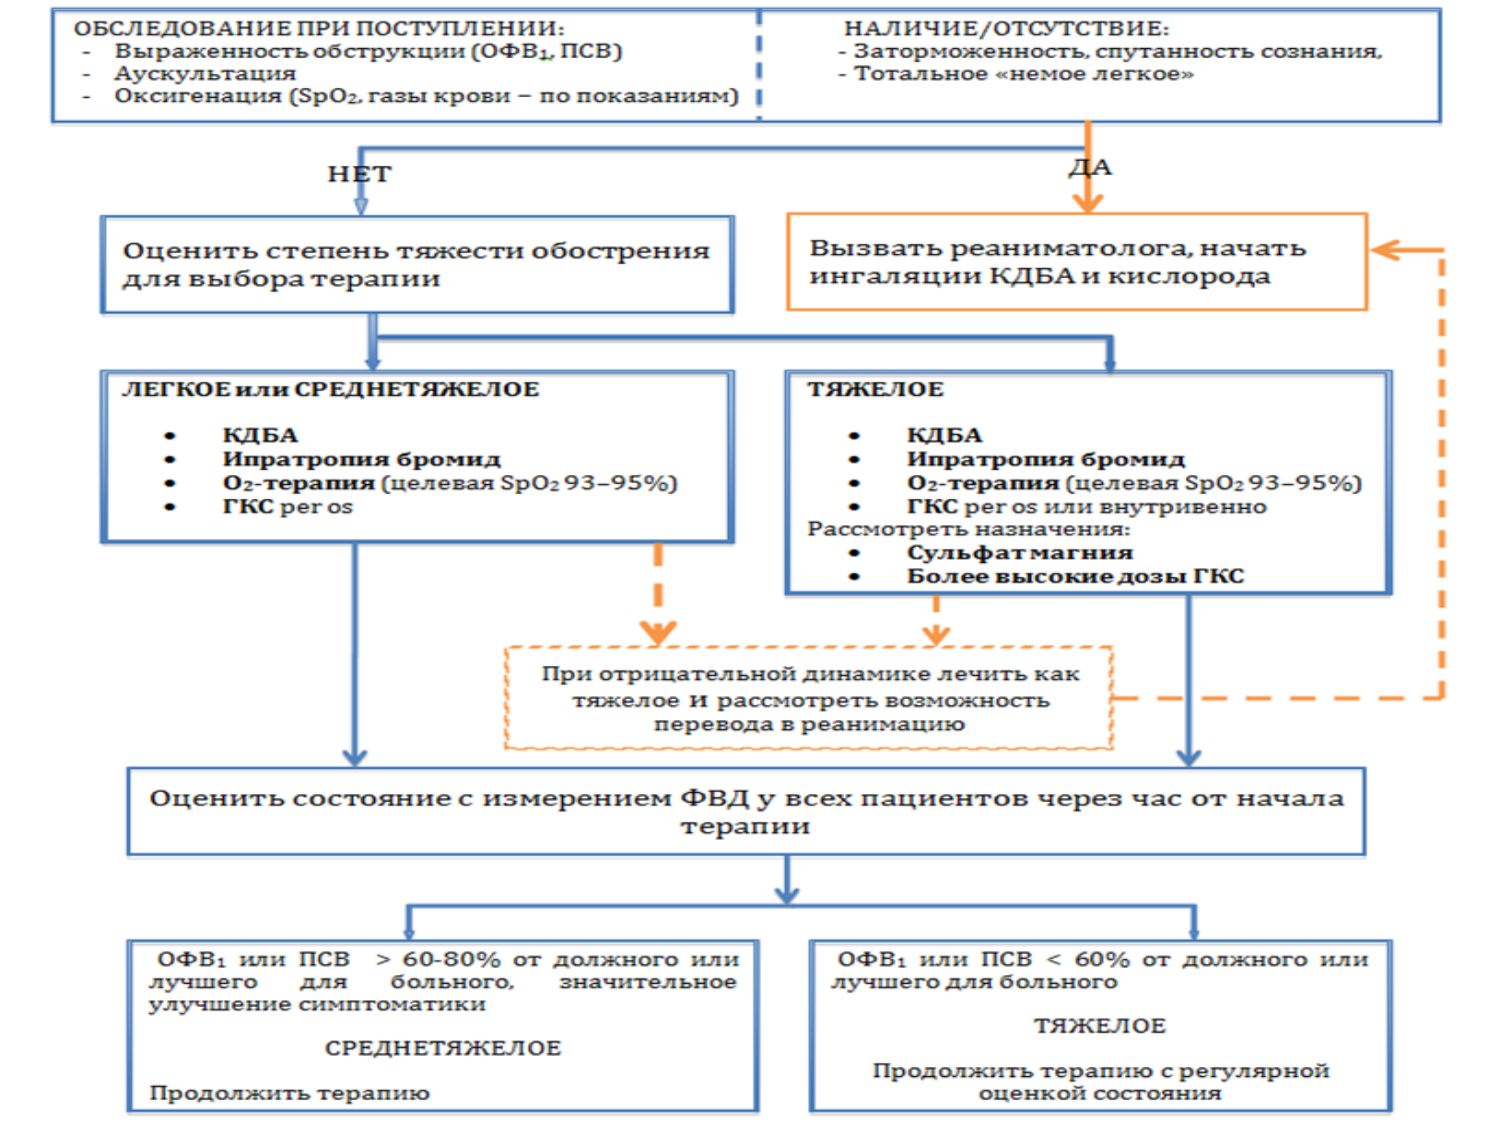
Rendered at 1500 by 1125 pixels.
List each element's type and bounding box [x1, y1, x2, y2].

list [0, 0, 1500, 1125]
